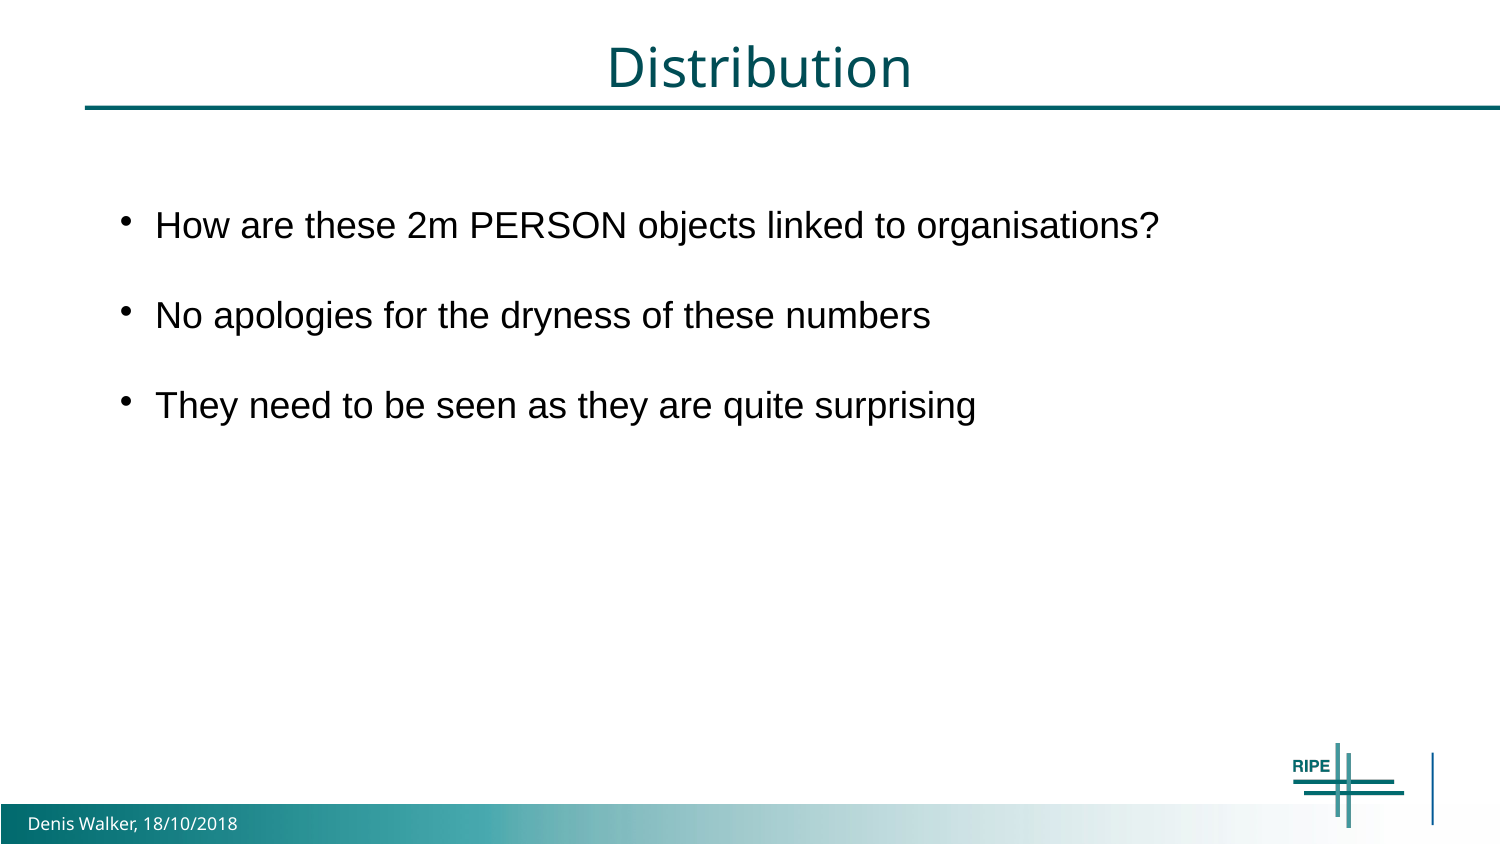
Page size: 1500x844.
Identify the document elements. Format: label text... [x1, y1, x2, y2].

picture [1, 804, 1500, 844]
text_box How are these 2m PERSON objects linked to organisations? No apologies for the dryness of these numbers They need to be seen as they are quite surprising [104, 193, 1175, 417]
text_box Distribution [81, 21, 1439, 109]
